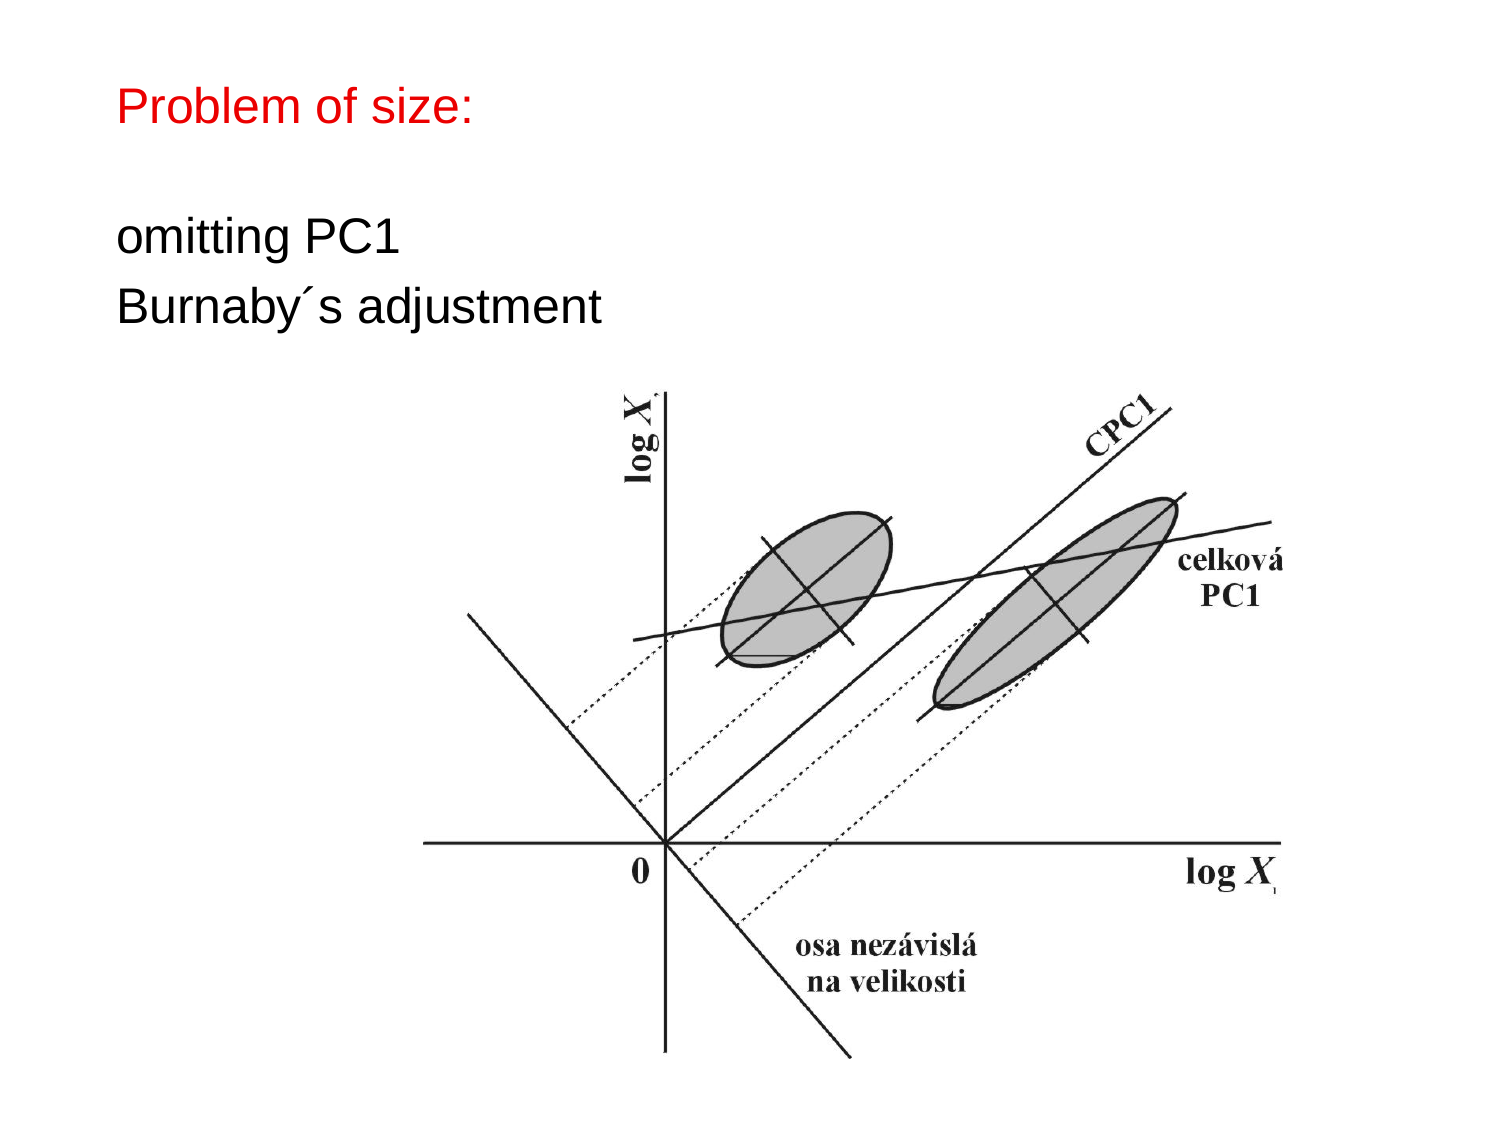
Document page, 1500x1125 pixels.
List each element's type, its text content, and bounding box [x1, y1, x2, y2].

picture [423, 388, 1284, 1059]
text_box Problem of size: omitting PC1 Burnaby´s adjustment [101, 66, 706, 374]
